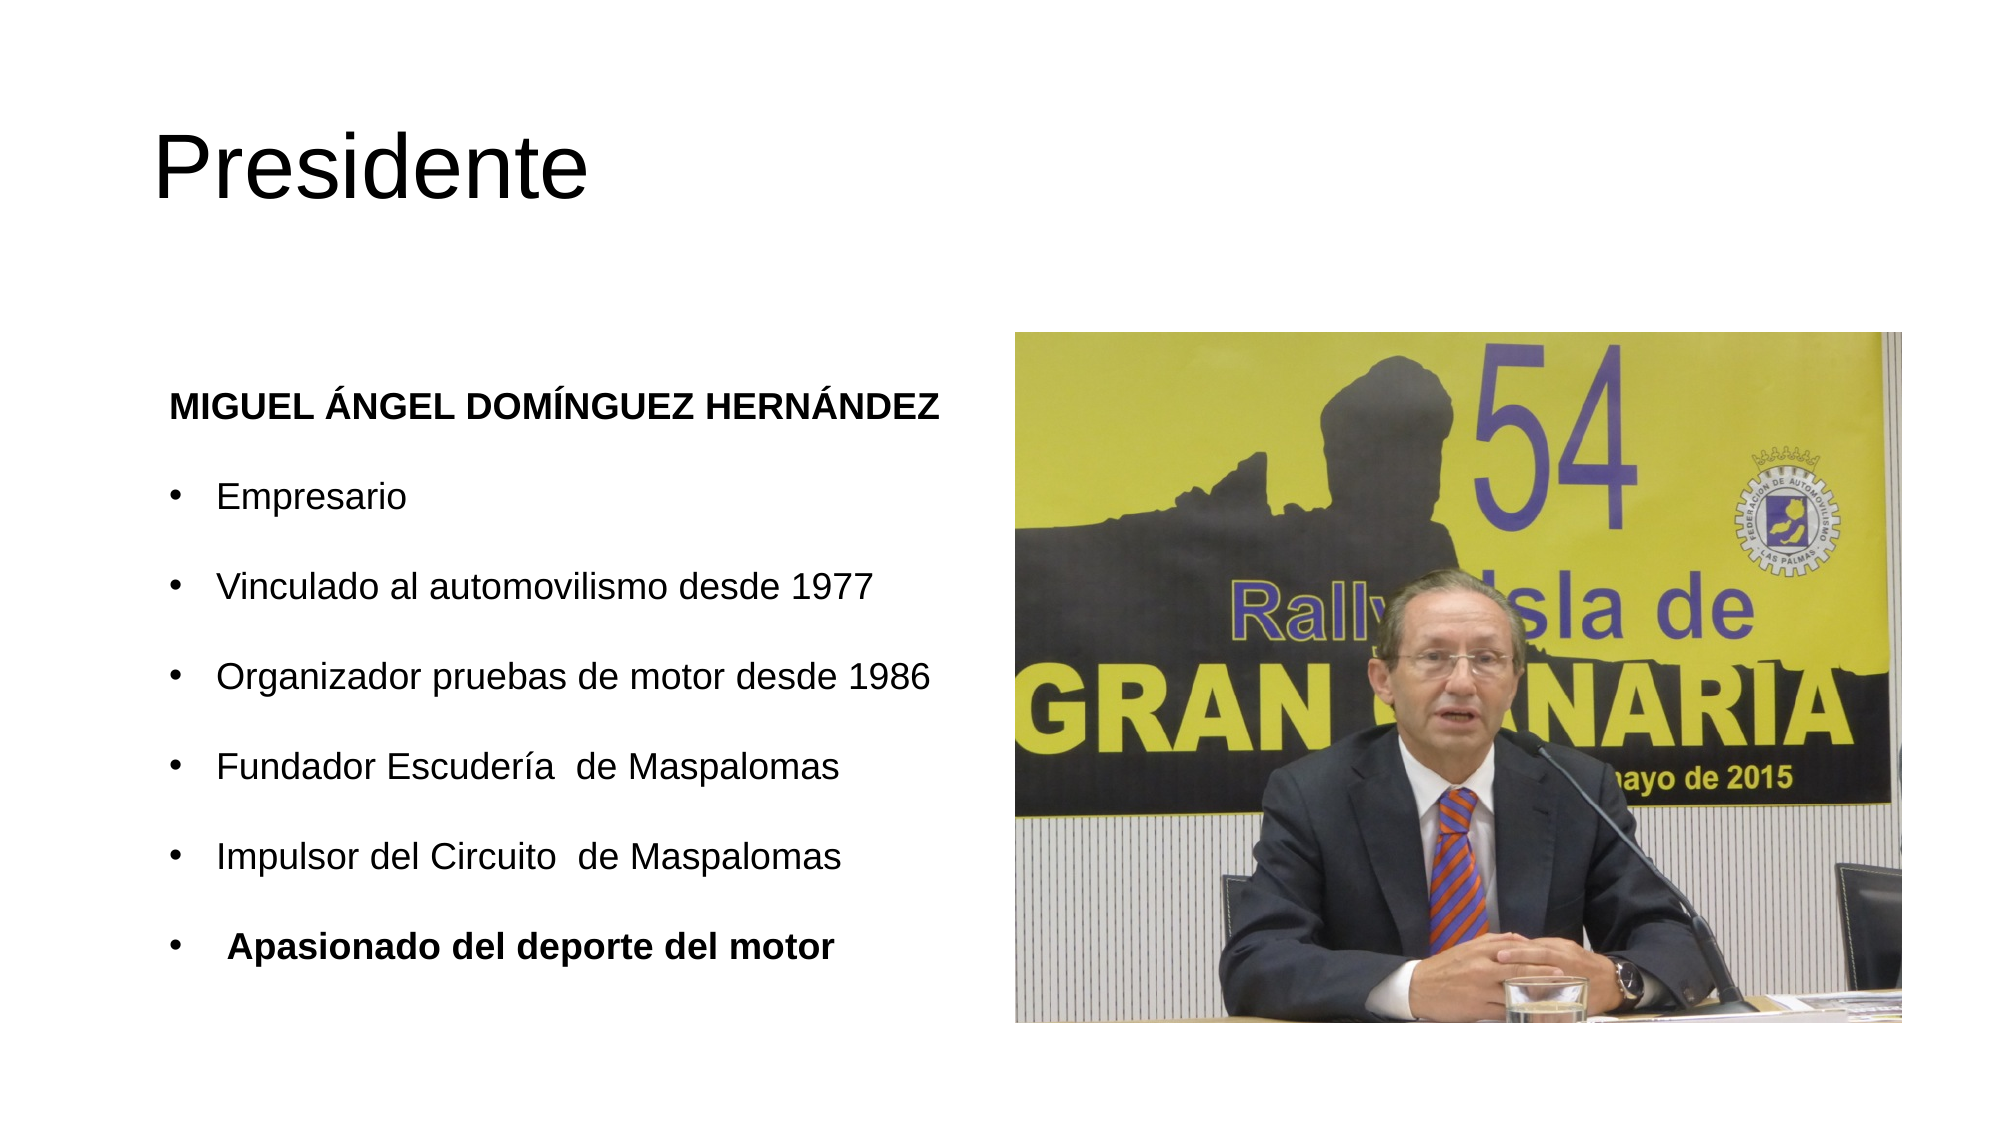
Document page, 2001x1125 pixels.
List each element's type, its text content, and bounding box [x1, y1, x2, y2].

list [1015, 332, 1902, 1023]
title Presidente [137, 59, 1863, 278]
text_box MIGUEL ÁNGEL DOMÍNGUEZ HERNÁNDEZ Empresario Vinculado al automovilismo desde 1977 Organizador pruebas de motor desde 1986 Fundador Escudería de Maspalomas Impulsor del Circuito de Maspalomas Apasionado del deporte del motor [154, 374, 1000, 975]
